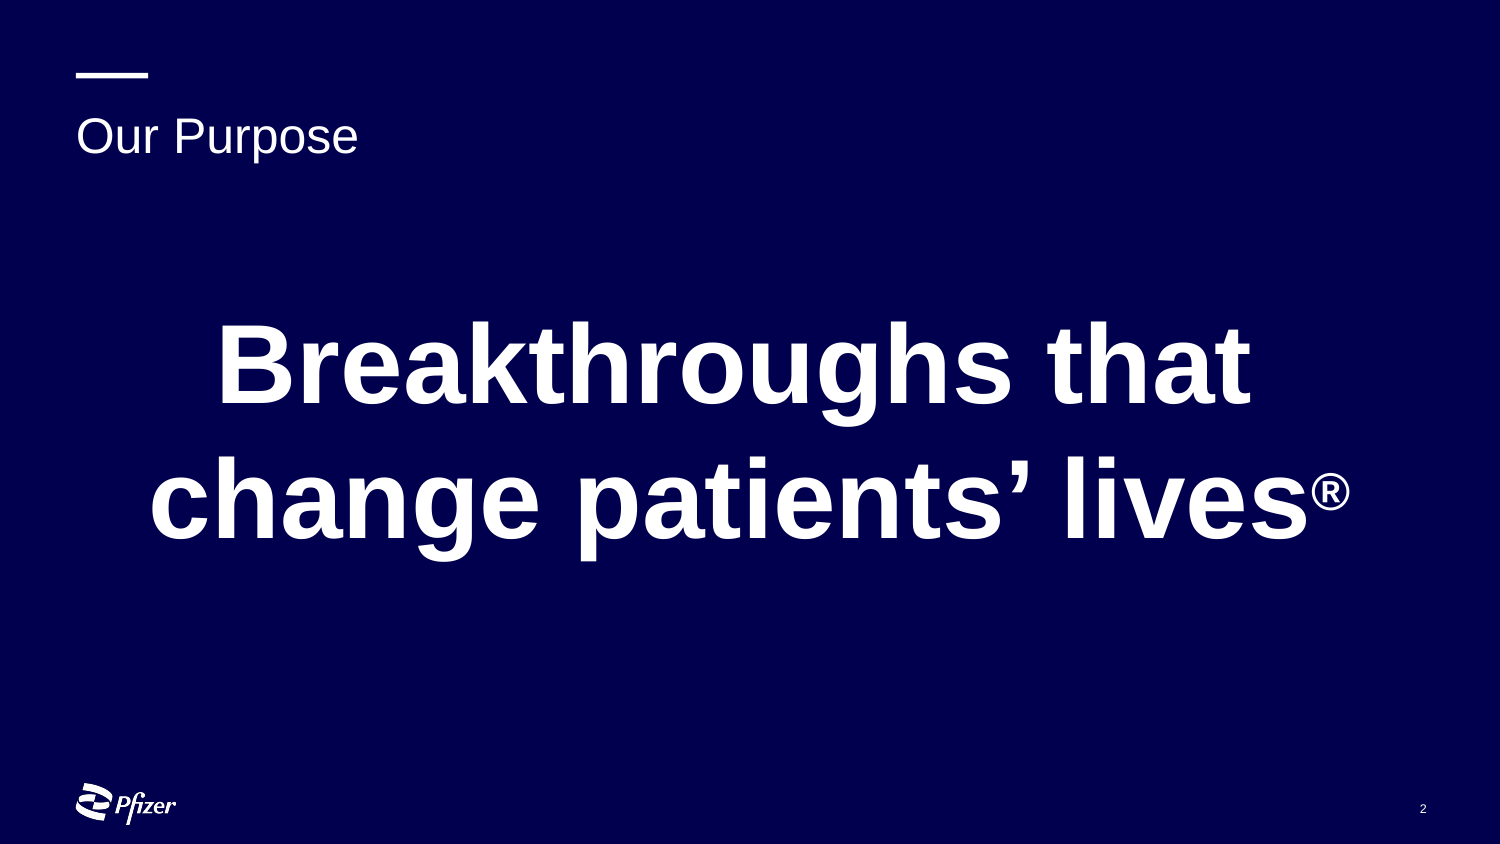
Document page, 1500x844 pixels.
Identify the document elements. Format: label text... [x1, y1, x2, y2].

text_box Breakthroughs that change patients’ lives® [0, 283, 1500, 714]
title Our Purpose [60, 88, 1323, 177]
